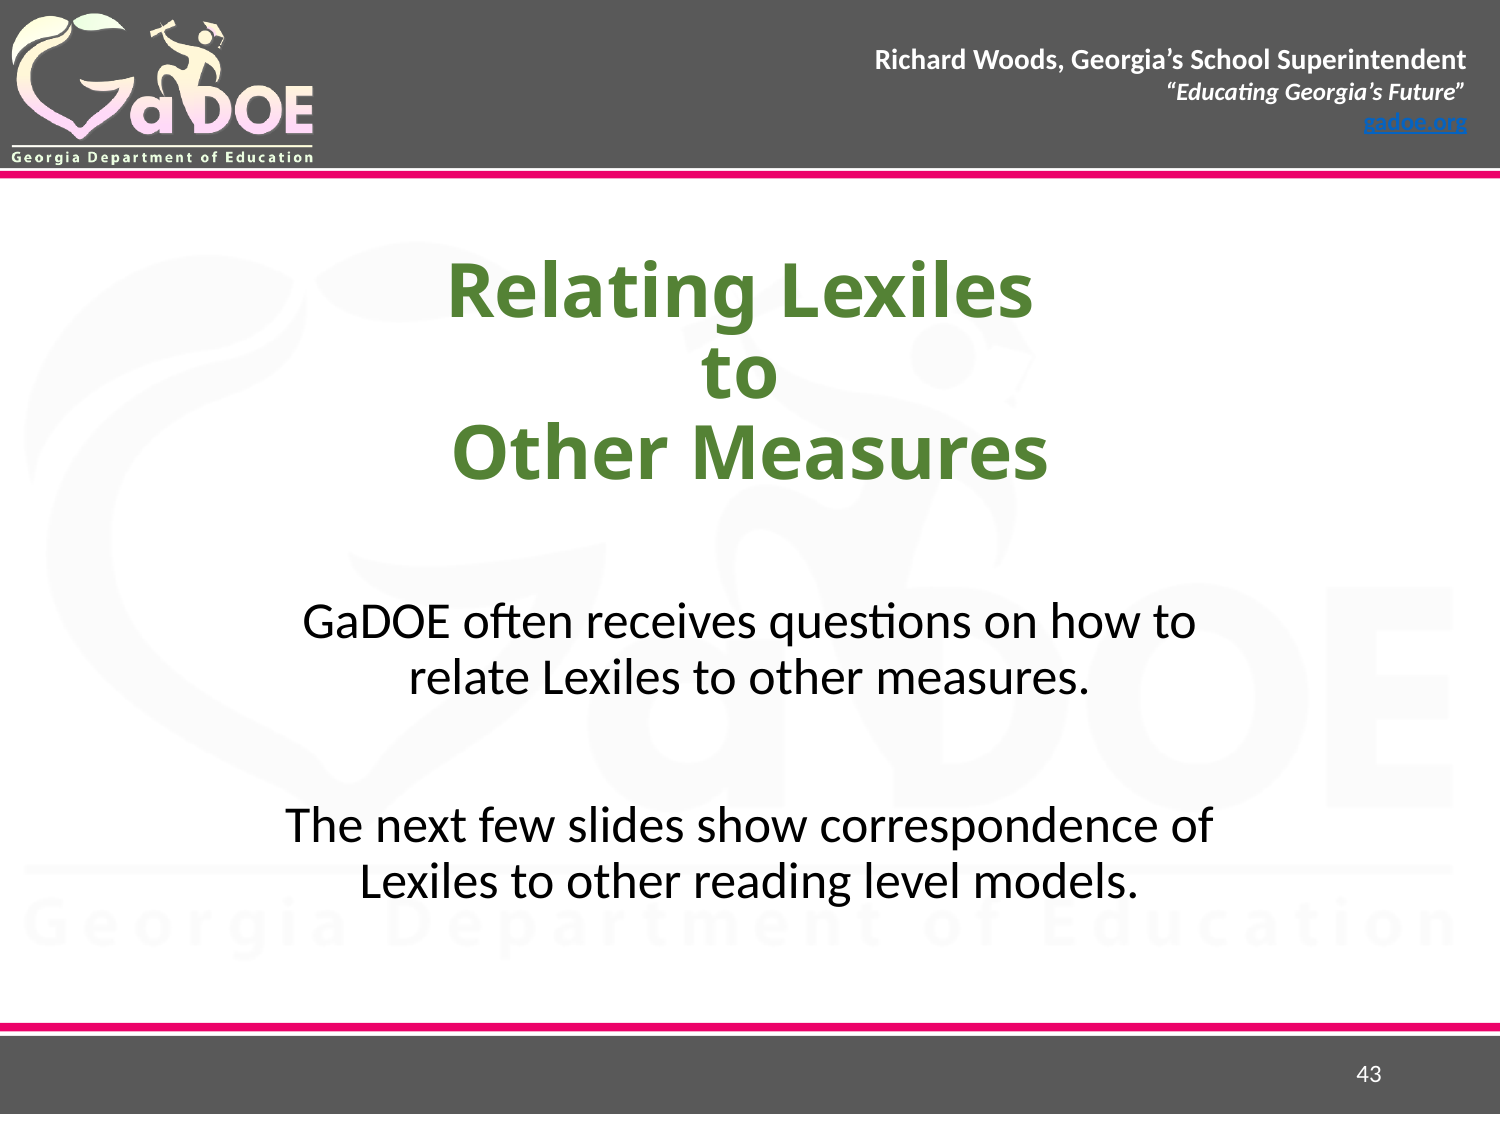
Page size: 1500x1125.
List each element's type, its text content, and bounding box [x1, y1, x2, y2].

picture [19, 235, 1473, 980]
slide_number 43 [1059, 1042, 1397, 1103]
subtitle GaDOE often receives questions on how to relate Lexiles to other measures. The next few slides show correspondence of Lexiles to other reading level models. [225, 586, 1275, 921]
title Relating Lexiles to Other Measures [112, 184, 1388, 504]
